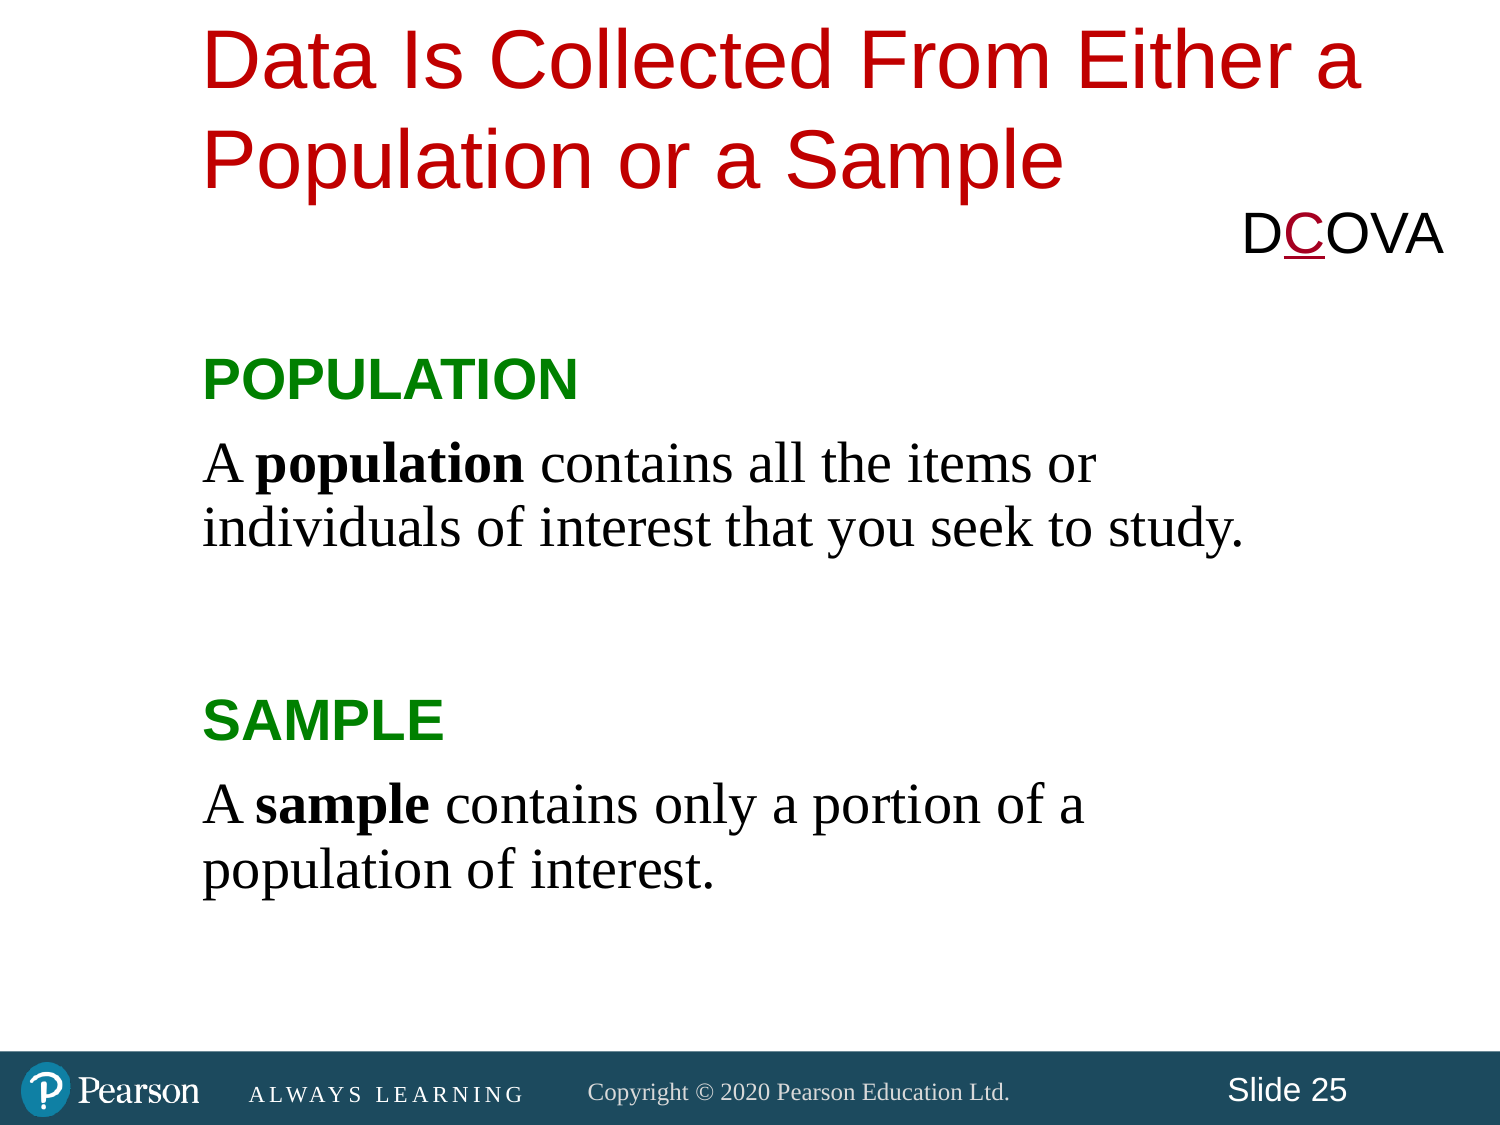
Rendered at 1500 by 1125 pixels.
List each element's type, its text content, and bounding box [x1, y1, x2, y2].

picture [21, 1062, 199, 1117]
text_box DCOVA [1226, 187, 1459, 273]
table_header POPULATION A population contains all the items or individuals of interest that you seek to study. SAMPLE A sample contains only a portion of a population of interest. [188, 339, 1337, 978]
title Data Is Collected From Either a Population or a Sample [187, 50, 1399, 213]
